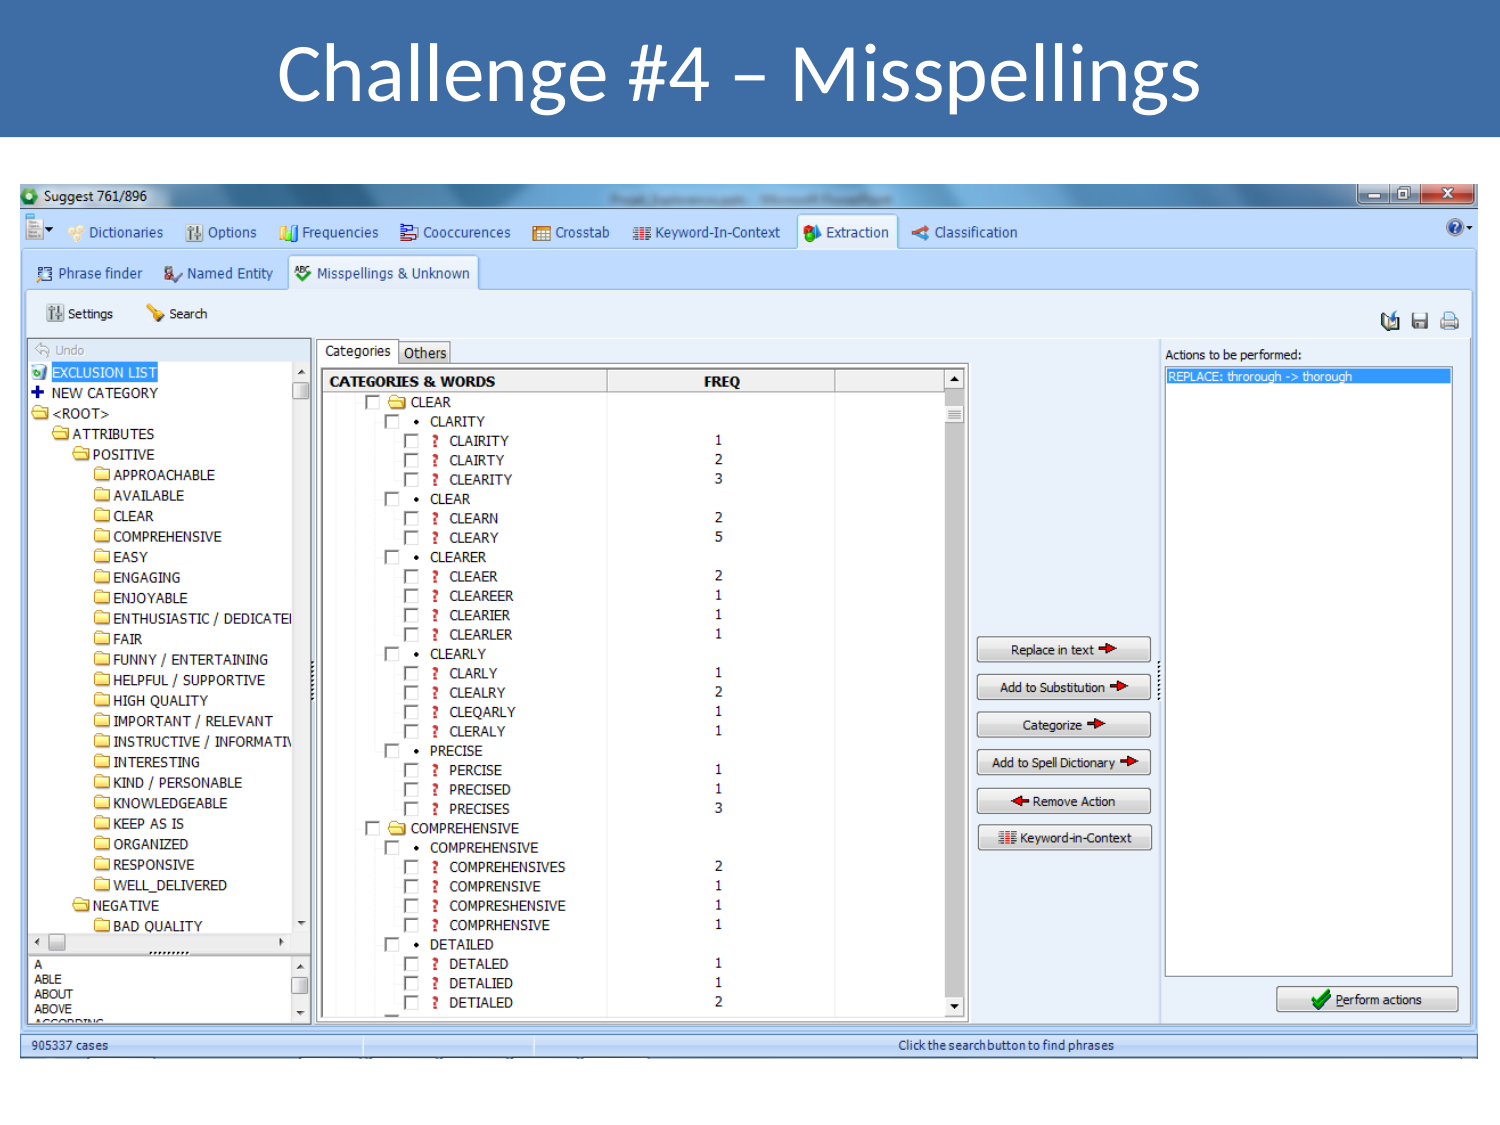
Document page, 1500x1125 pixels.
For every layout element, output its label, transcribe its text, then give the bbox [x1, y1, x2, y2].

text_box Challenge #4 – Misspellings [0, 0, 1500, 138]
picture [20, 184, 1478, 1059]
